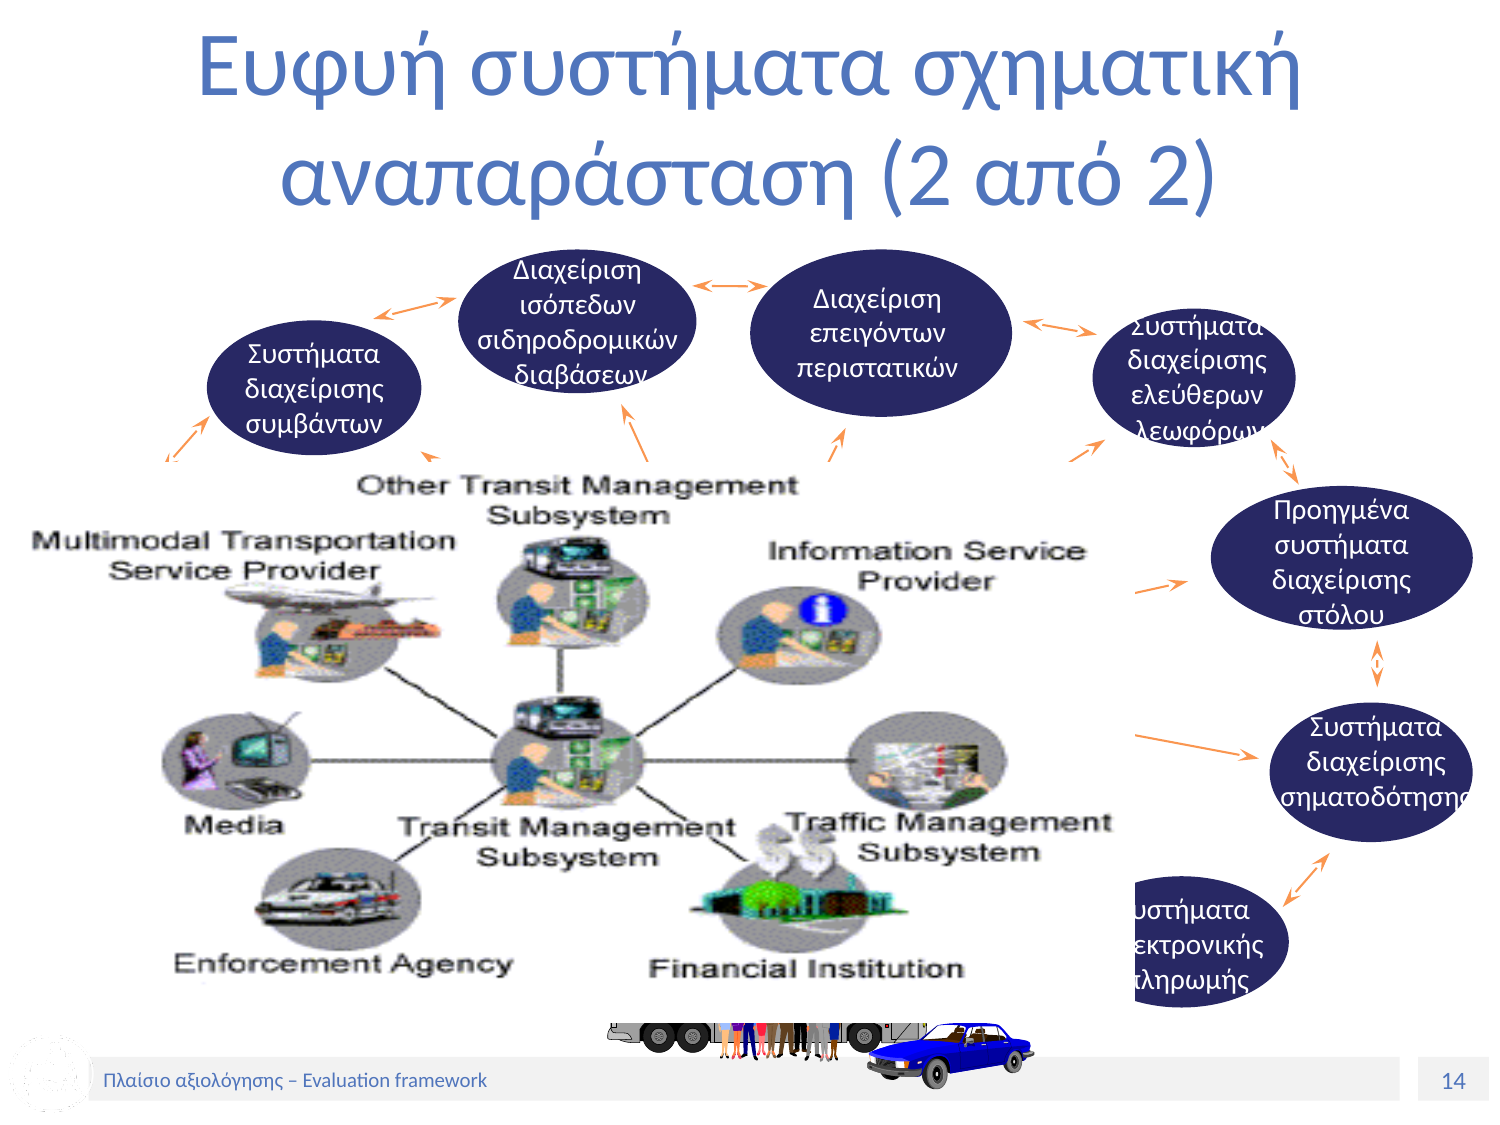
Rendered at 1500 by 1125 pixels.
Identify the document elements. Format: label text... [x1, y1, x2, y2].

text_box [65, 242, 1489, 1090]
picture [24, 461, 1135, 1023]
title Ευφυή συστήματα σχηματική αναπαράσταση (2 από 2) [75, 20, 1425, 208]
